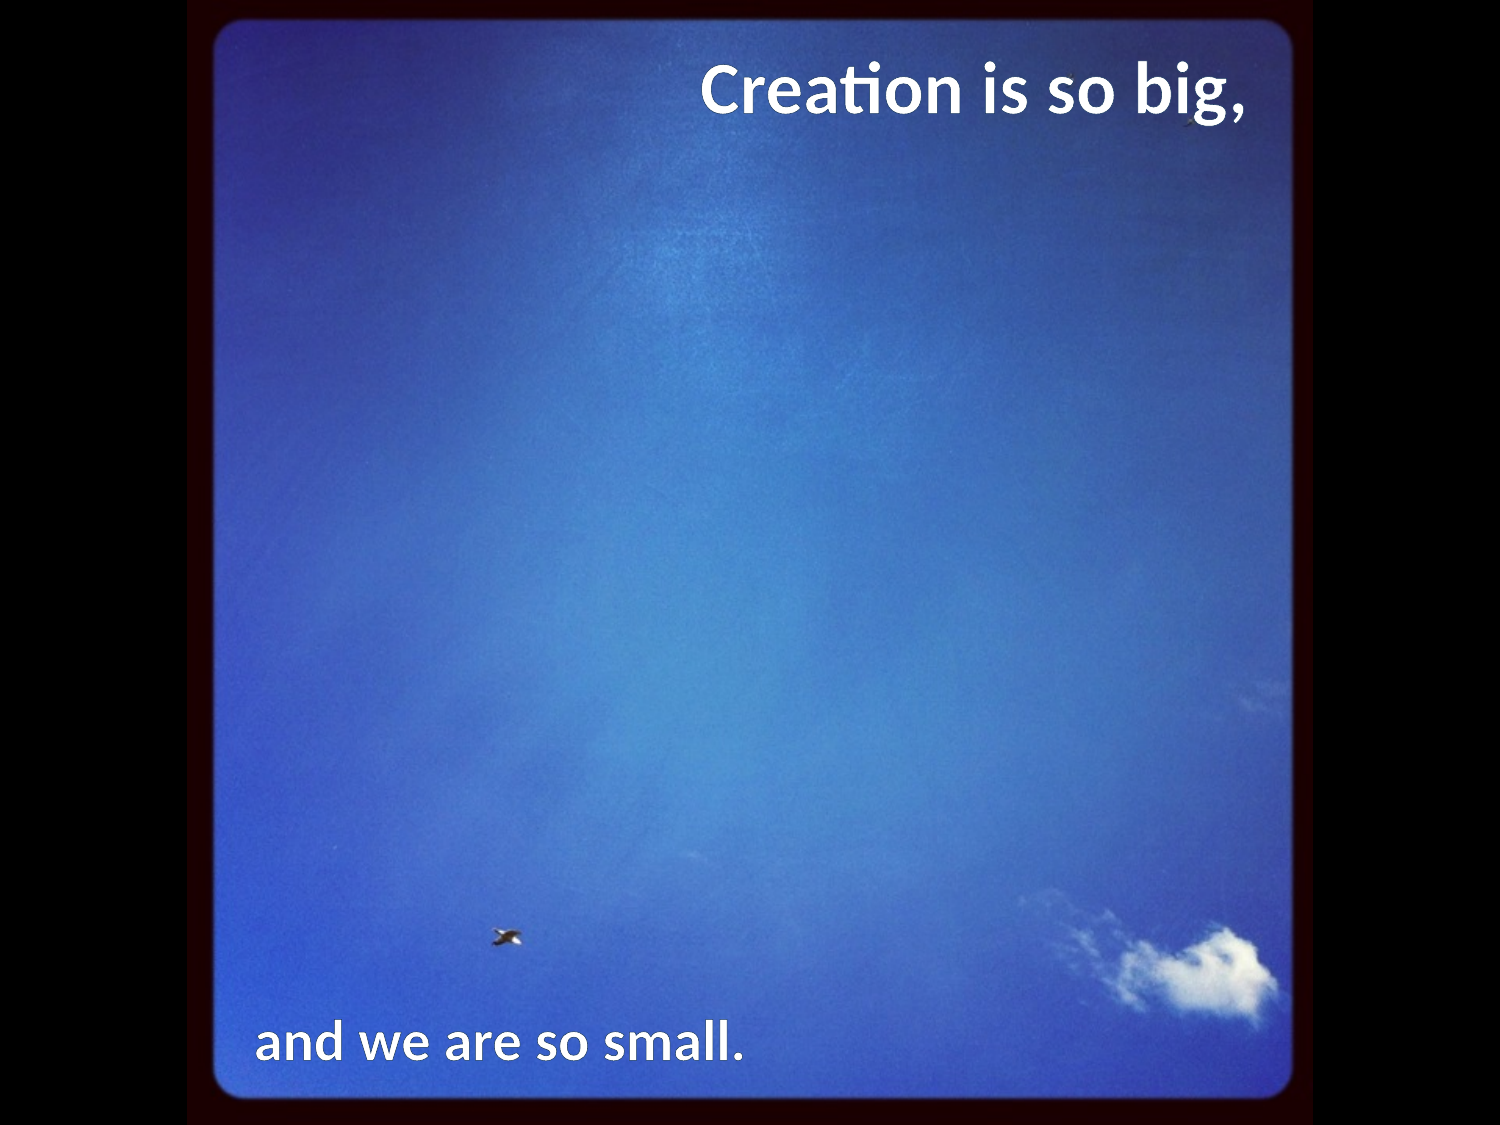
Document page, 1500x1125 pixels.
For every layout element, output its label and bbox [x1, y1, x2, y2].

picture [187, 0, 1313, 1125]
